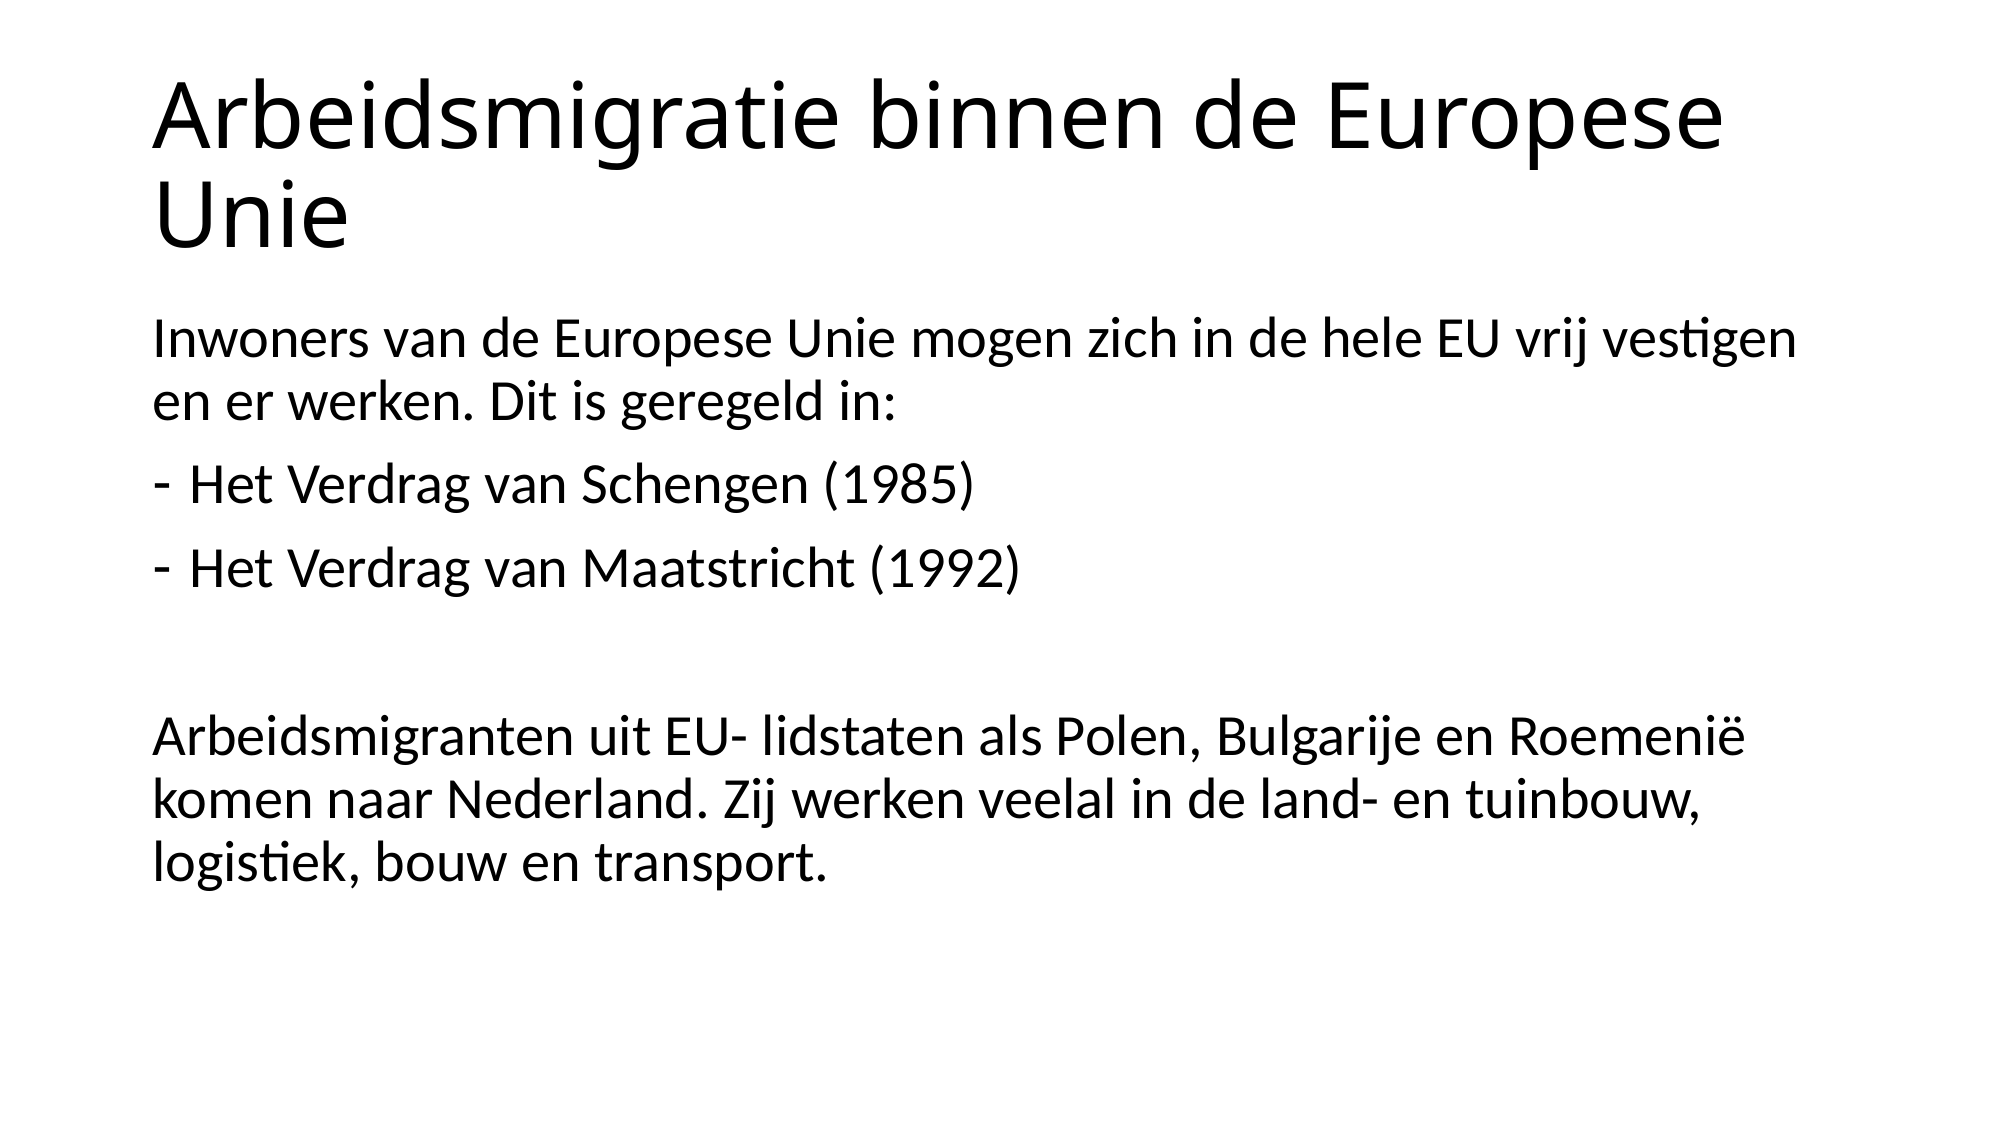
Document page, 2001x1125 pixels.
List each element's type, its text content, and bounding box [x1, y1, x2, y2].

list Inwoners van de Europese Unie mogen zich in de hele EU vrij vestigen en er werken. Dit is geregeld in: Het Verdrag van Schengen (1985) Het Verdrag van Maatstricht (1992) Arbeidsmigranten uit EU- lidstaten als Polen, Bulgarije en Roemenië komen naar Nederland. Zij werken veelal in de land- en tuinbouw, logistiek, bouw en transport. [137, 299, 1863, 1014]
title Arbeidsmigratie binnen de Europese Unie [137, 59, 1863, 278]
